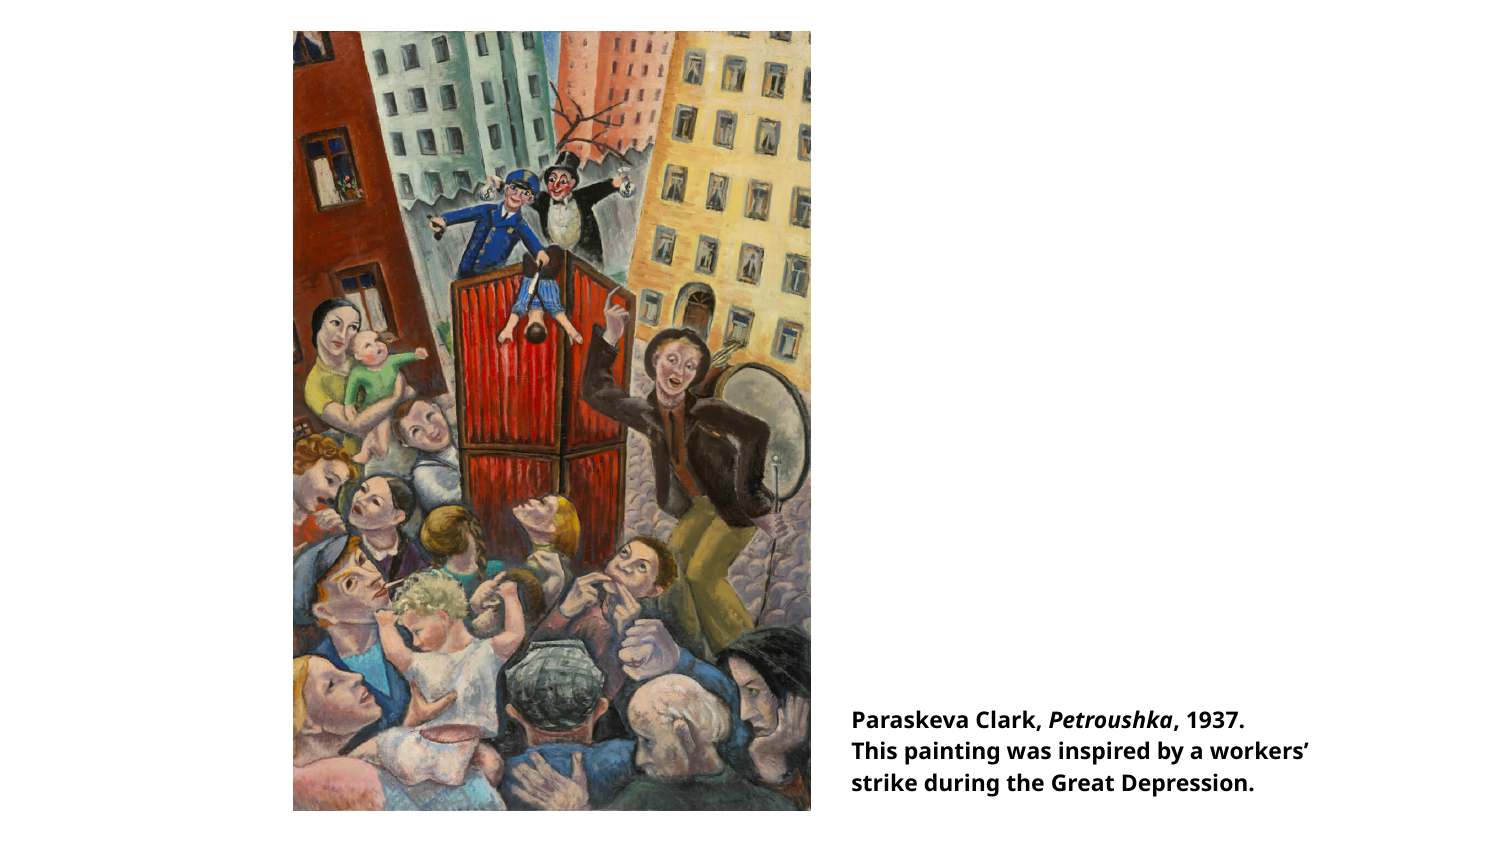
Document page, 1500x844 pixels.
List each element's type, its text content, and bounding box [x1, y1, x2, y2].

text_box Paraskeva Clark, Petroushka, 1937. This painting was inspired by a workers’ strike during the Great Depression. [836, 638, 1328, 811]
picture [293, 31, 812, 811]
